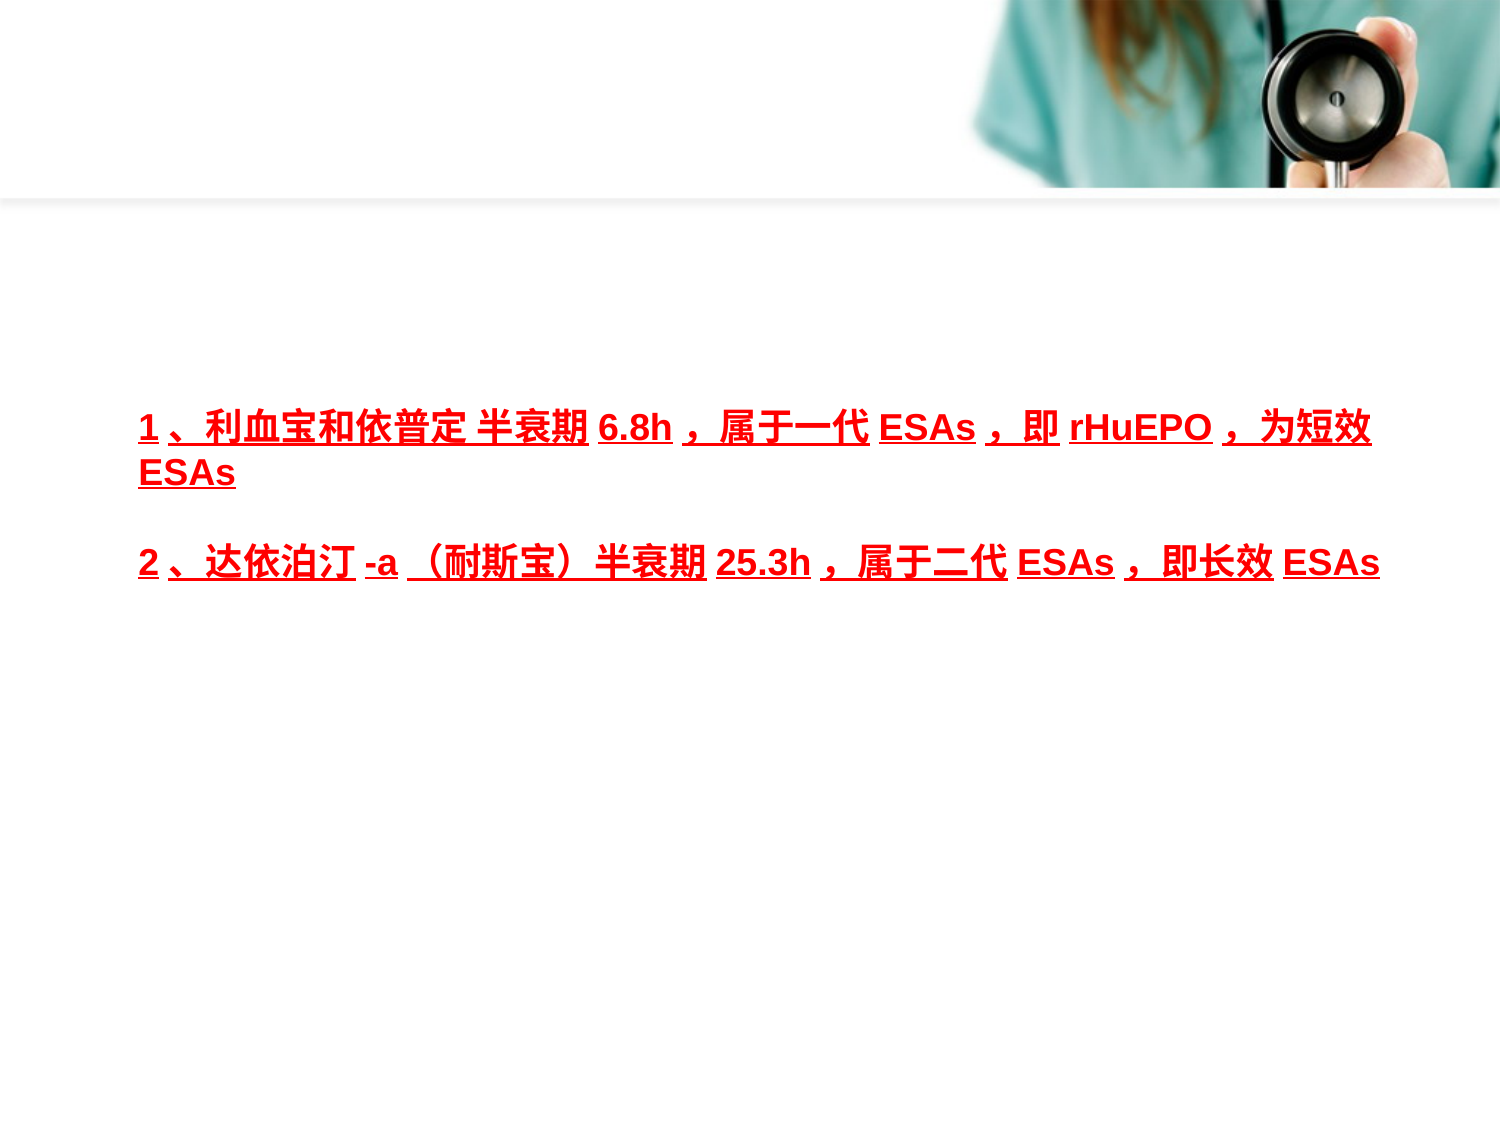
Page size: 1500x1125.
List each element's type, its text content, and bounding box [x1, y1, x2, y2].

picture [0, 0, 1500, 1125]
text_box 1、利血宝和依普定 半衰期6.8h，属于一代ESAs，即rHuEPO，为短效ESAs 2、达依泊汀-a（耐斯宝）半衰期25.3h，属于二代ESAs，即长效ESAs [123, 350, 1436, 591]
